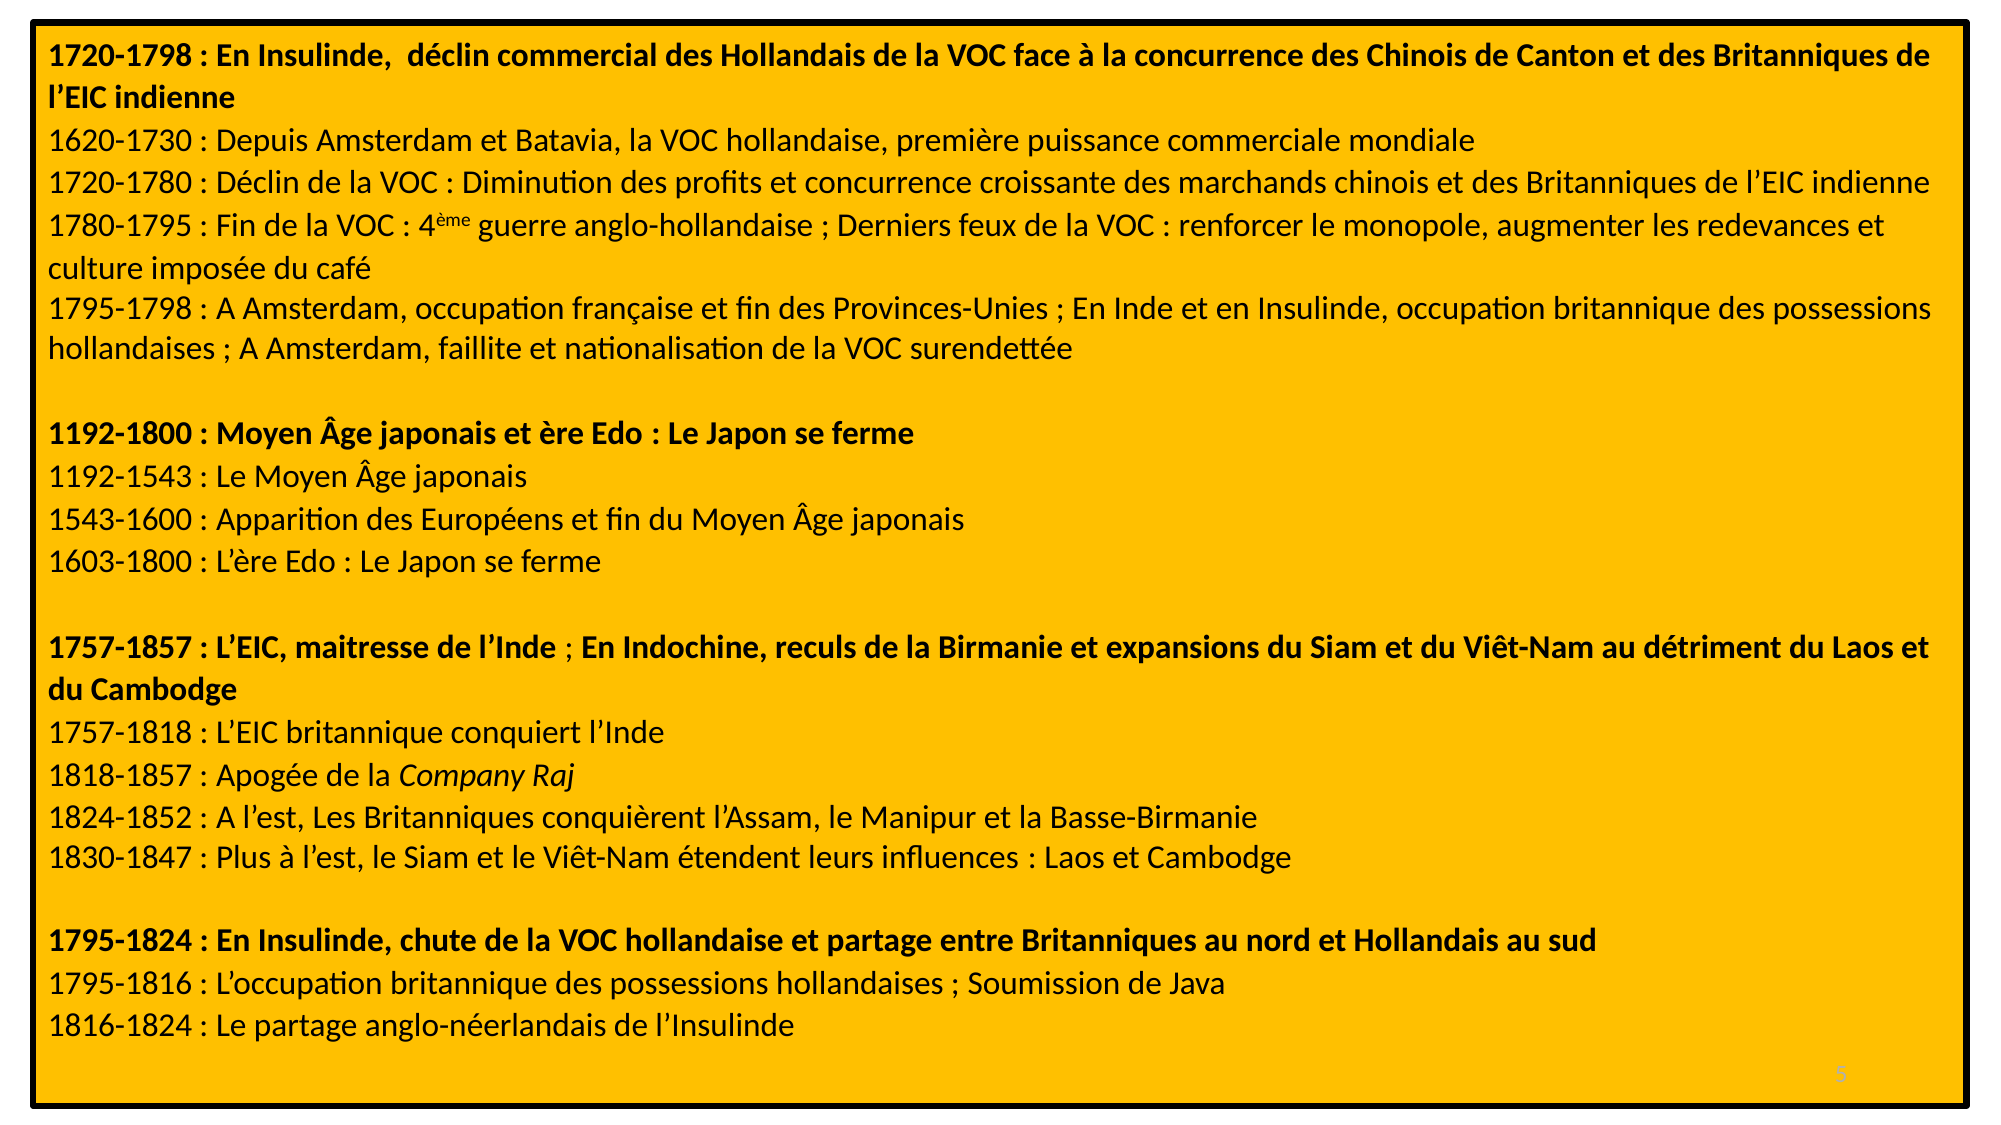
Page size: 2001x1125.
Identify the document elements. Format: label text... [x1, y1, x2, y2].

text_box 1720-1798 : En Insulinde, déclin commercial des Hollandais de la VOC face à la concurrence des Chinois de Canton et des Britanniques de l’EIC indienne 1620-1730 : Depuis Amsterdam et Batavia, la VOC hollandaise, première puissance commerciale mondiale 1720-1780 : Déclin de la VOC : Diminution des profits et concurrence croissante des marchands chinois et des Britanniques de l’EIC indienne 1780-1795 : Fin de la VOC : 4ème guerre anglo-hollandaise ; Derniers feux de la VOC : renforcer le monopole, augmenter les redevances et culture imposée du café 1795-1798 : A Amsterdam, occupation française et fin des Provinces-Unies ; En Inde et en Insulinde, occupation britannique des possessions hollandaises ; A Amsterdam, faillite et nationalisation de la VOC surendettée 1192-1800 : Moyen Âge japonais et ère Edo : Le Japon se ferme 1192-1543 : Le Moyen Âge japonais 1543-1600 : Apparition des Européens et fin du Moyen Âge japonais 1603-1800 : L’ère Edo : Le Japon se ferme 1757-1857 : L’EIC, maitresse de l’Inde ; En Indochine, reculs de la Birmanie et expansions du Siam et du Viêt-Nam au détriment du Laos et du Cambodge 1757-1818 : L’EIC britannique conquiert l’Inde 1818-1857 : Apogée de la Company Raj 1824-1852 : A l’est, Les Britanniques conquièrent l’Assam, le Manipur et la Basse-Birmanie 1830-1847 : Plus à l’est, le Siam et le Viêt-Nam étendent leurs influences : Laos et Cambodge 1795-1824 : En Insulinde, chute de la VOC hollandaise et partage entre Britanniques au nord et Hollandais au sud 1795-1816 : L’occupation britannique des possessions hollandaises ; Soumission de Java 1816-1824 : Le partage anglo-néerlandais de l’Insulinde [33, 22, 1967, 1106]
slide_number 5 [1412, 1042, 1863, 1103]
